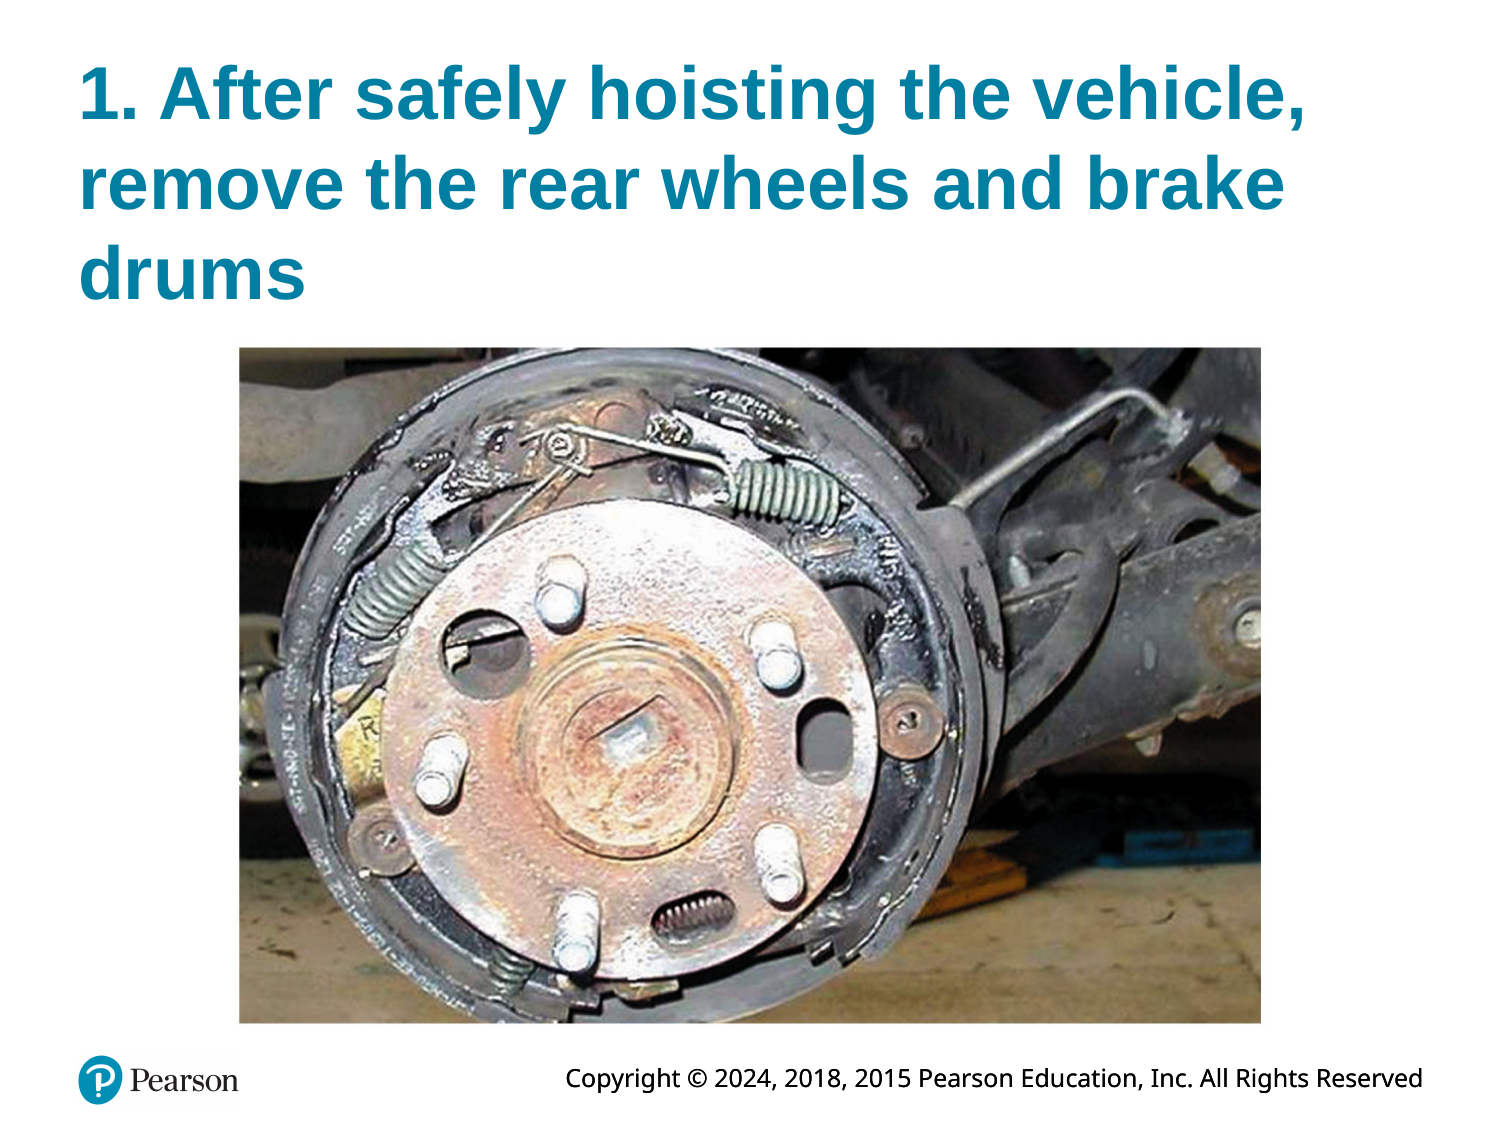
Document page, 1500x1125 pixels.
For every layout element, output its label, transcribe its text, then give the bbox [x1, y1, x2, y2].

picture [77, 1054, 240, 1106]
title 1. After safely hoisting the vehicle, remove the rear wheels and brake drums [78, 41, 1429, 318]
picture [234, 342, 1266, 1029]
